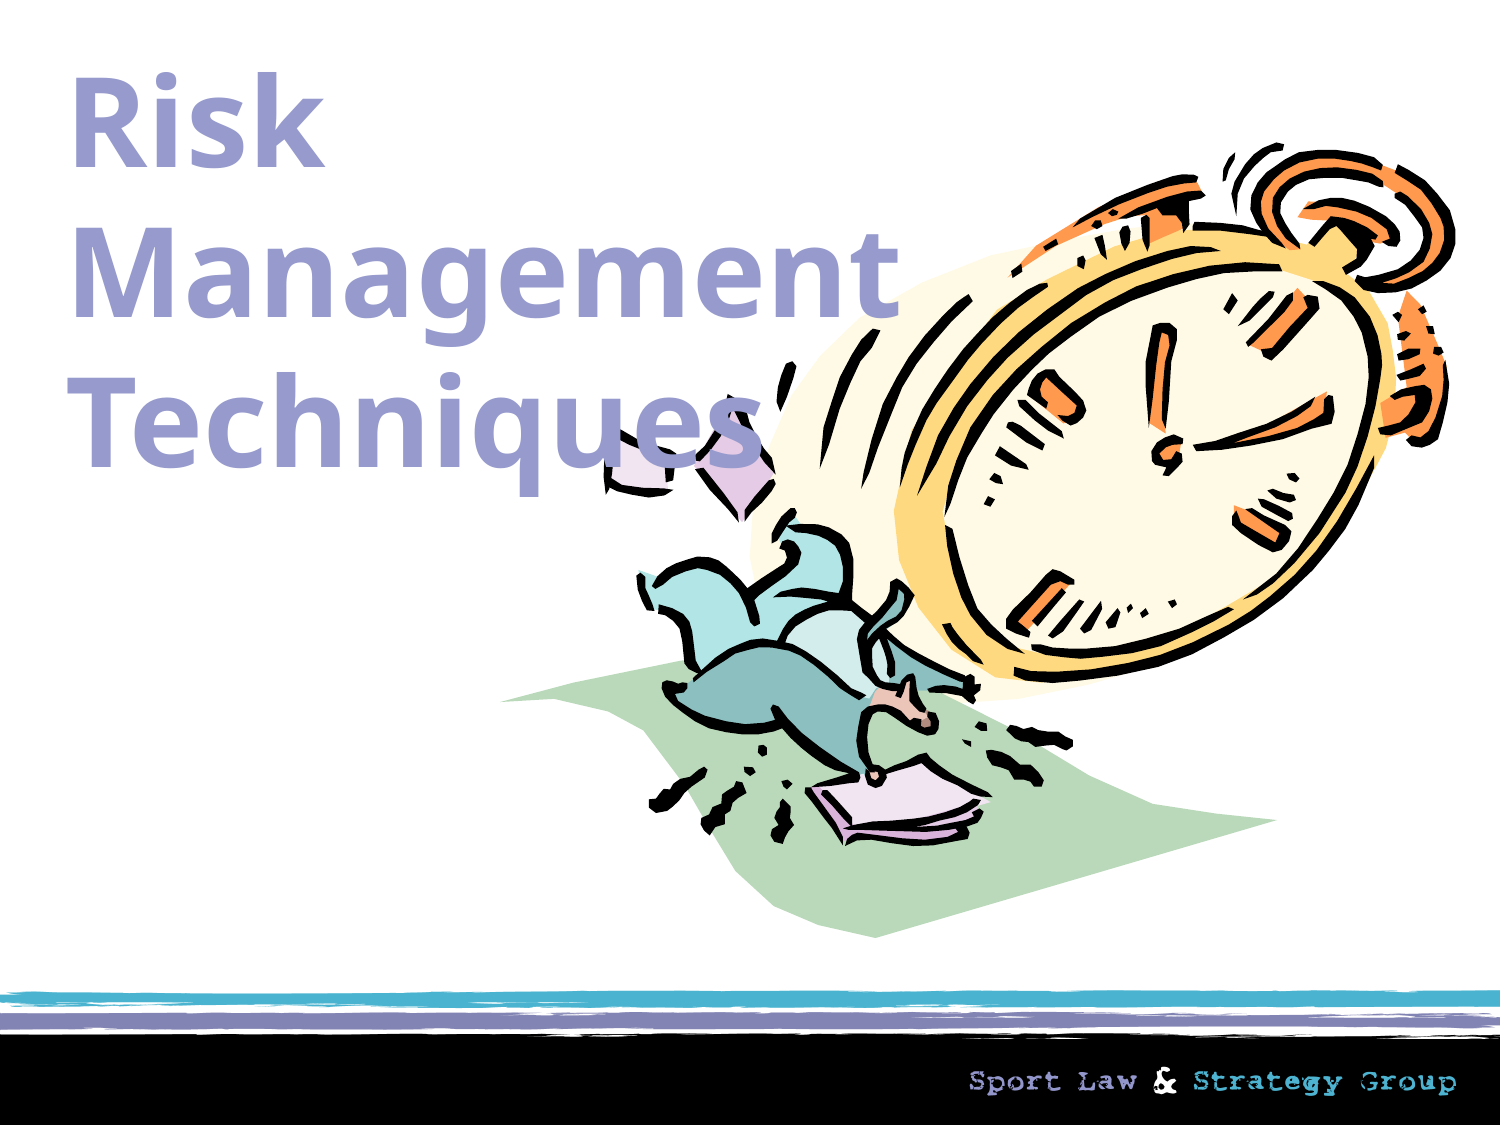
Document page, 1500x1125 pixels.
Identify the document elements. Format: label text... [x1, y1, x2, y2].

text_box Risk Management Techniques [50, 35, 1196, 599]
picture [0, 0, 1500, 1125]
